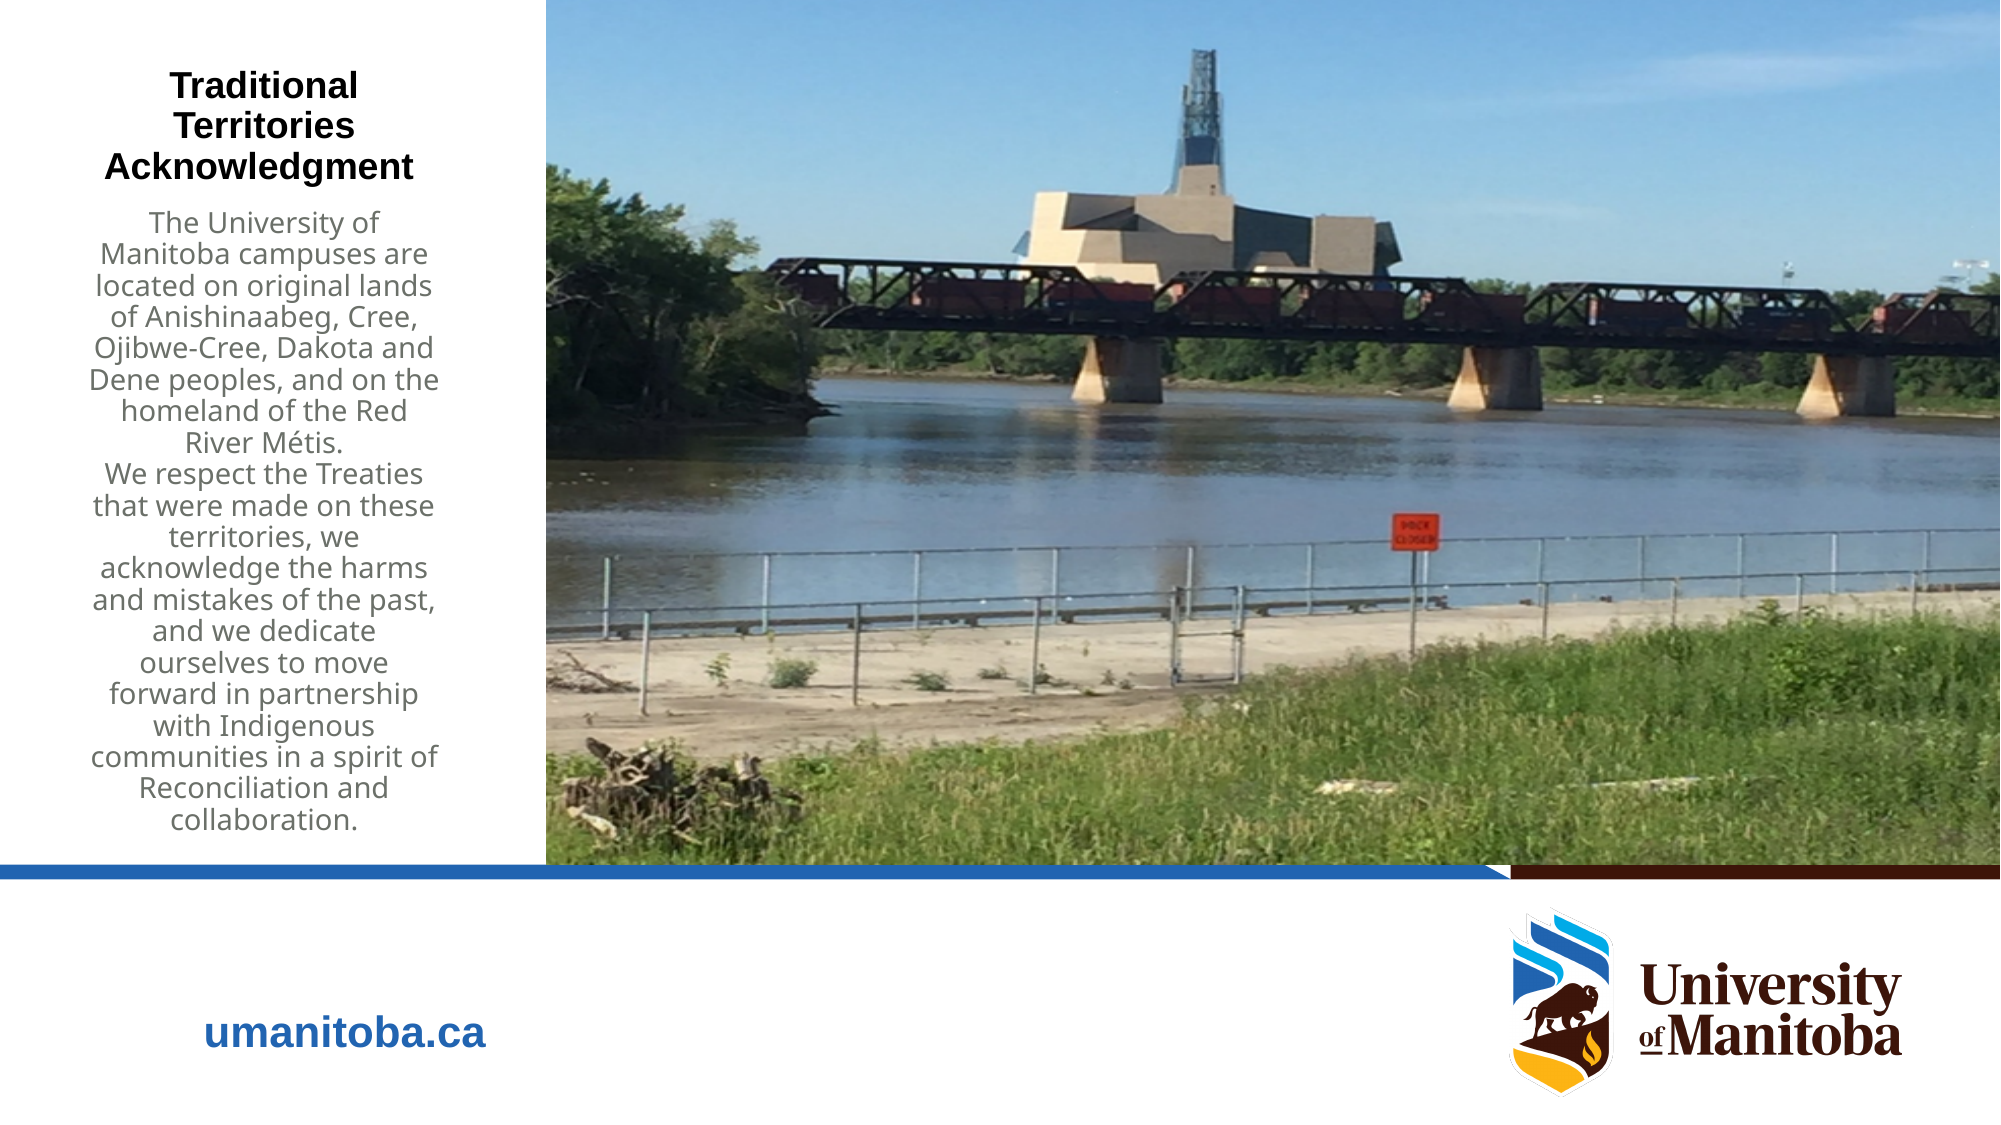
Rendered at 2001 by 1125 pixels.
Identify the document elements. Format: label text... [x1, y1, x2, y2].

picture [546, 0, 2000, 865]
list Traditional Territories Acknowledgment The University of Manitoba campuses are located on original lands of Anishinaabeg, Cree, Ojibwe-Cree, Dakota and Dene peoples, and on the homeland of the Red River Métis. We respect the Treaties that were made on these territories, we acknowledge the harms and mistakes of the past, and we dedicate ourselves to move forward in partnership with Indigenous communities in a spirit of Reconciliation and collaboration. [72, 58, 457, 865]
picture [1509, 907, 1902, 1097]
